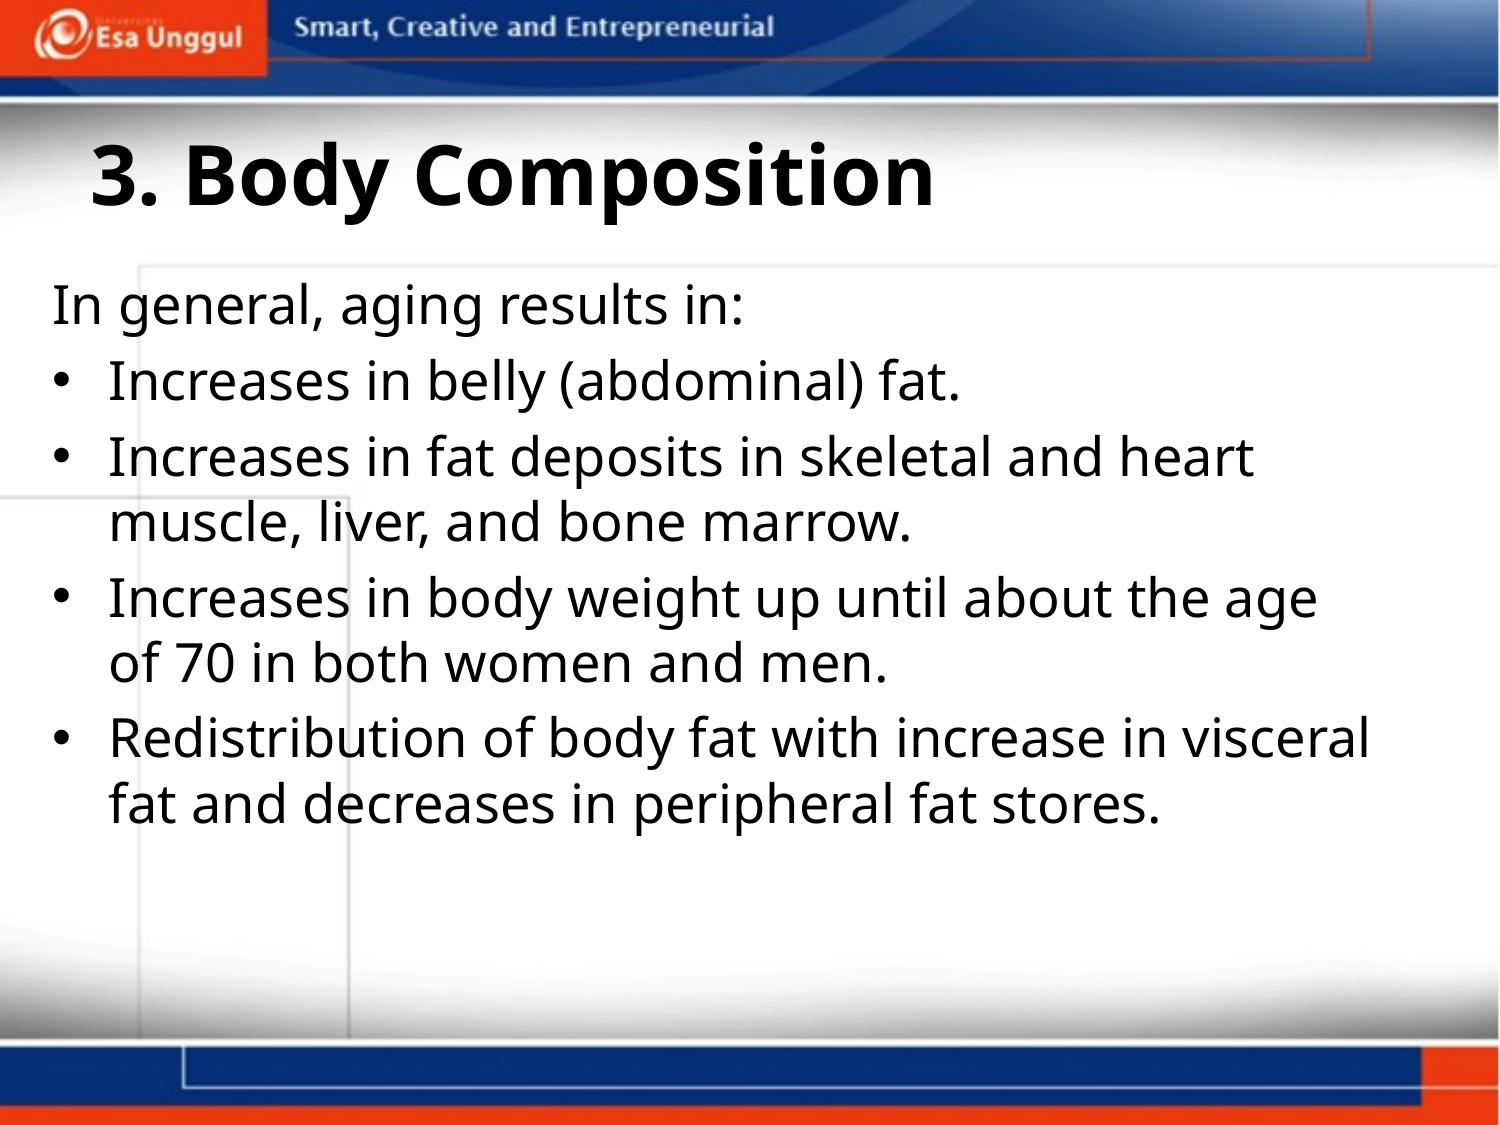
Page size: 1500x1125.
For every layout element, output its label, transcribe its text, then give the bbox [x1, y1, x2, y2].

title 3. Body Composition [75, 112, 1425, 233]
list In general, aging results in: Increases in belly (abdominal) fat. Increases in fat deposits in skeletal and heart muscle, liver, and bone marrow. Increases in body weight up until about the age of 70 in both women and men. Redistribution of body fat with increase in visceral fat and decreases in peripheral fat stores. [37, 262, 1400, 1005]
picture [0, 0, 1500, 1125]
